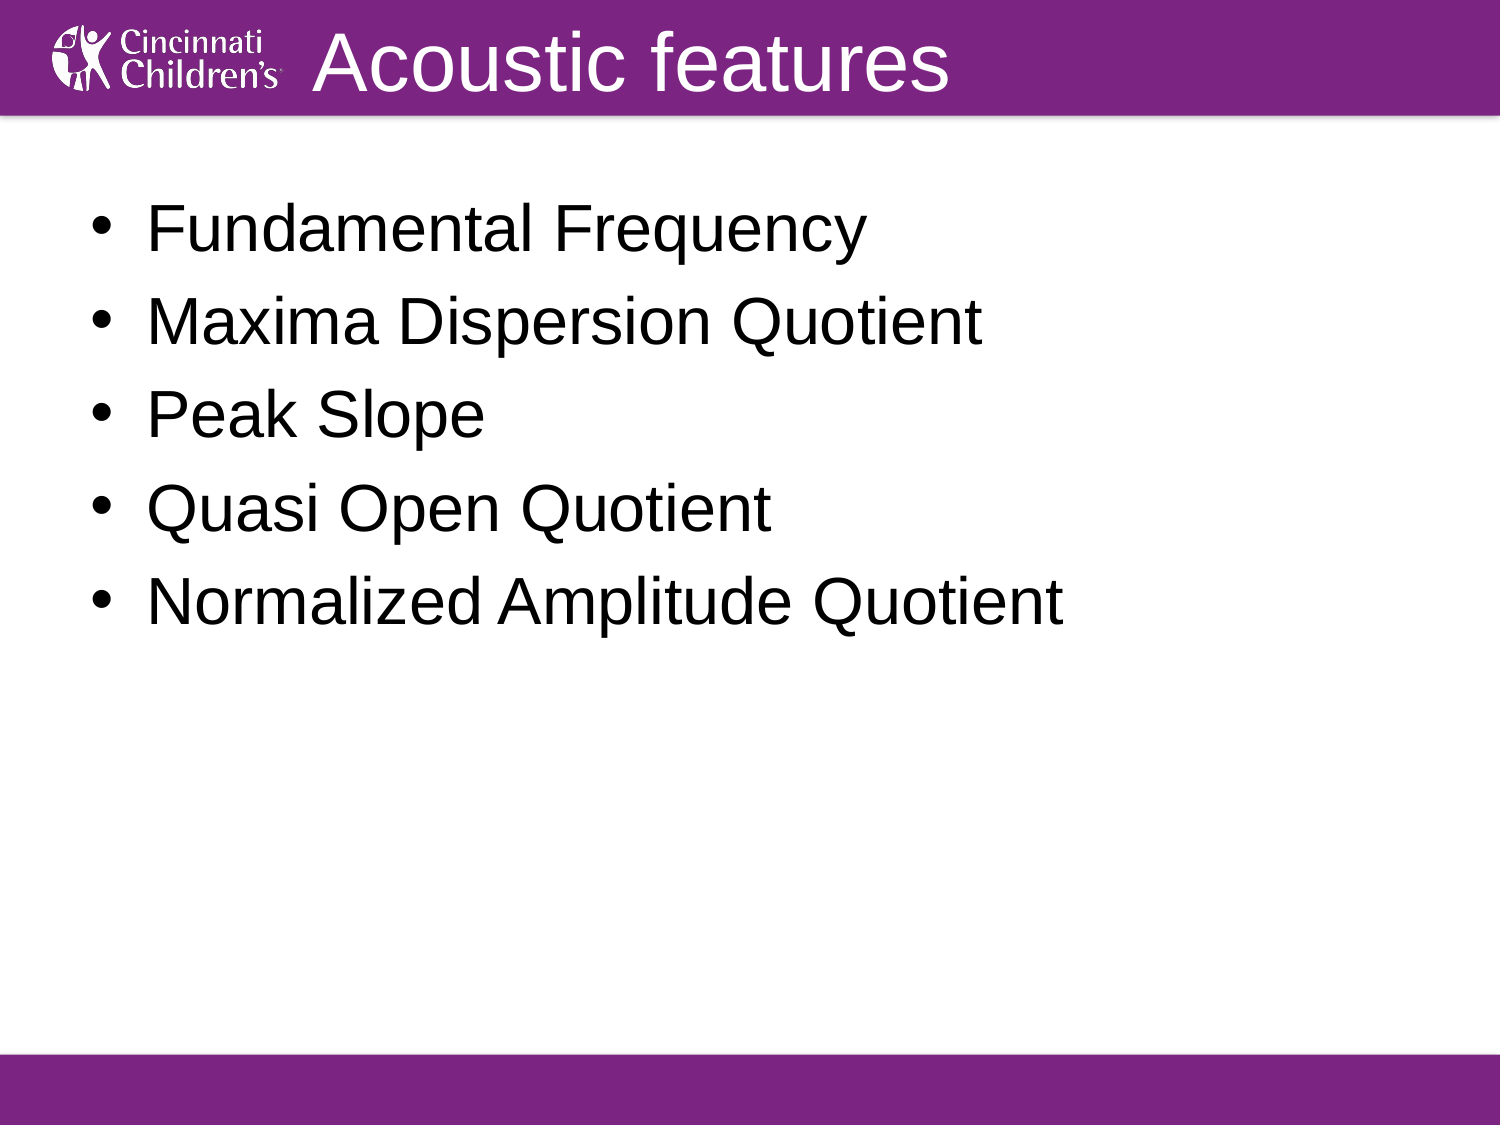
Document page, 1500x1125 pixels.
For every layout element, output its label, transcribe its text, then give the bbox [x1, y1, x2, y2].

picture [49, 25, 286, 91]
title Acoustic features [297, 0, 1500, 116]
list Fundamental Frequency Maxima Dispersion Quotient Peak Slope Quasi Open Quotient Normalized Amplitude Quotient [75, 177, 1425, 1005]
